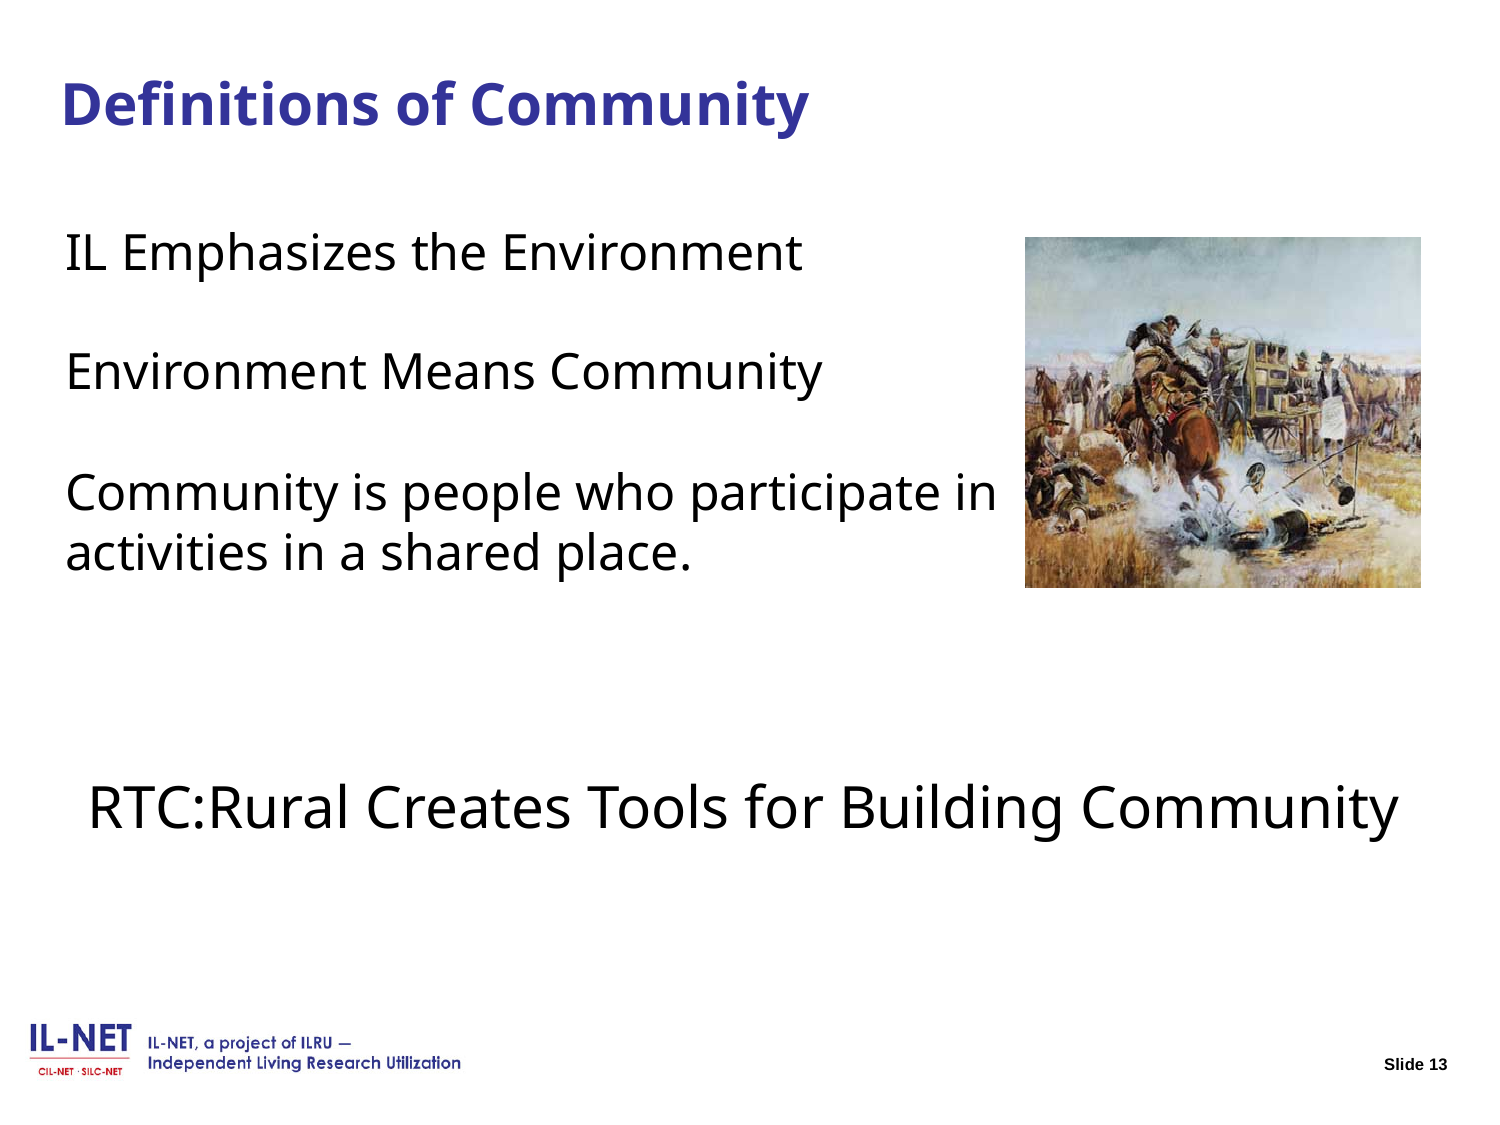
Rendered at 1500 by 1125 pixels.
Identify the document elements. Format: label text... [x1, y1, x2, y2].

text_box RTC:Rural Creates Tools for Building Community [37, 762, 1450, 888]
list IL Emphasizes the Environment Environment Means Community Community is people who participate in activities in a shared place. [50, 212, 1050, 663]
title Slide 13 Definitions of Community [37, 37, 1300, 168]
picture [1024, 237, 1422, 588]
picture [12, 1005, 478, 1092]
